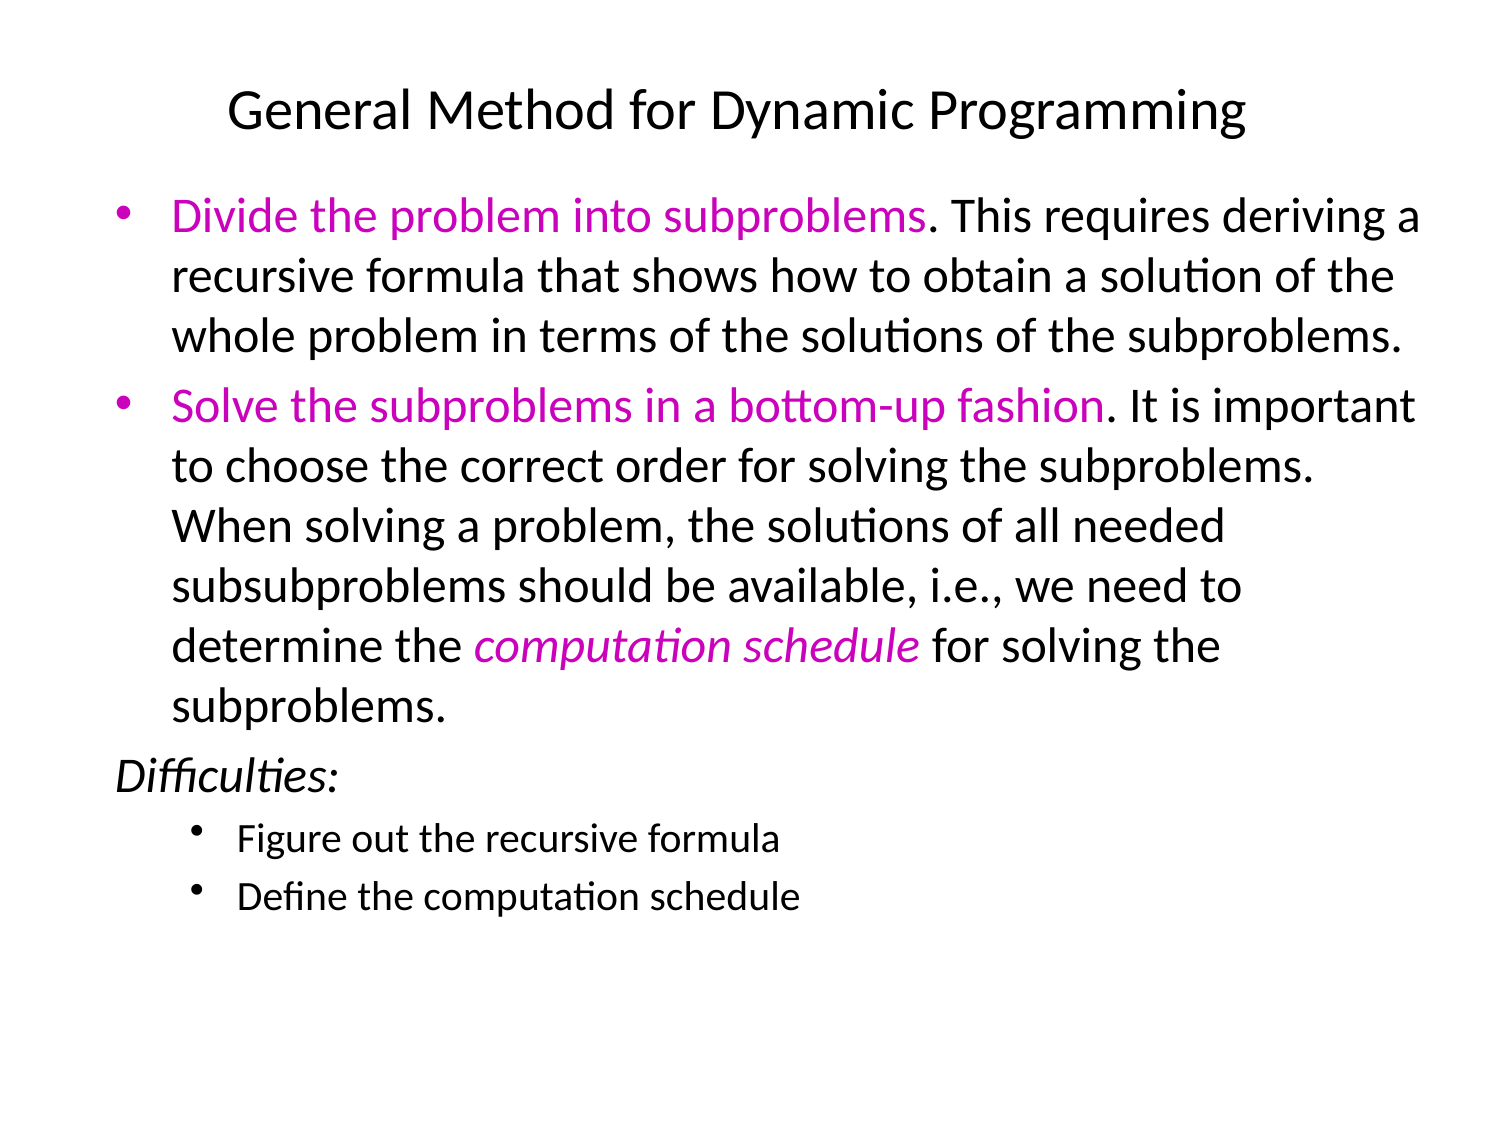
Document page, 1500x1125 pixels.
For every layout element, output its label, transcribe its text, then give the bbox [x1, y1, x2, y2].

list Divide the problem into subproblems. This requires deriving a recursive formula that shows how to obtain a solution of the whole problem in terms of the solutions of the subproblems. Solve the subproblems in a bottom-up fashion. It is important to choose the correct order for solving the subproblems. When solving a problem, the solutions of all needed subsubproblems should be available, i.e., we need to determine the computation schedule for solving the subproblems. Difficulties: Figure out the recursive formula Define the computation schedule [99, 174, 1447, 1063]
title General Method for Dynamic Programming [99, 62, 1375, 150]
